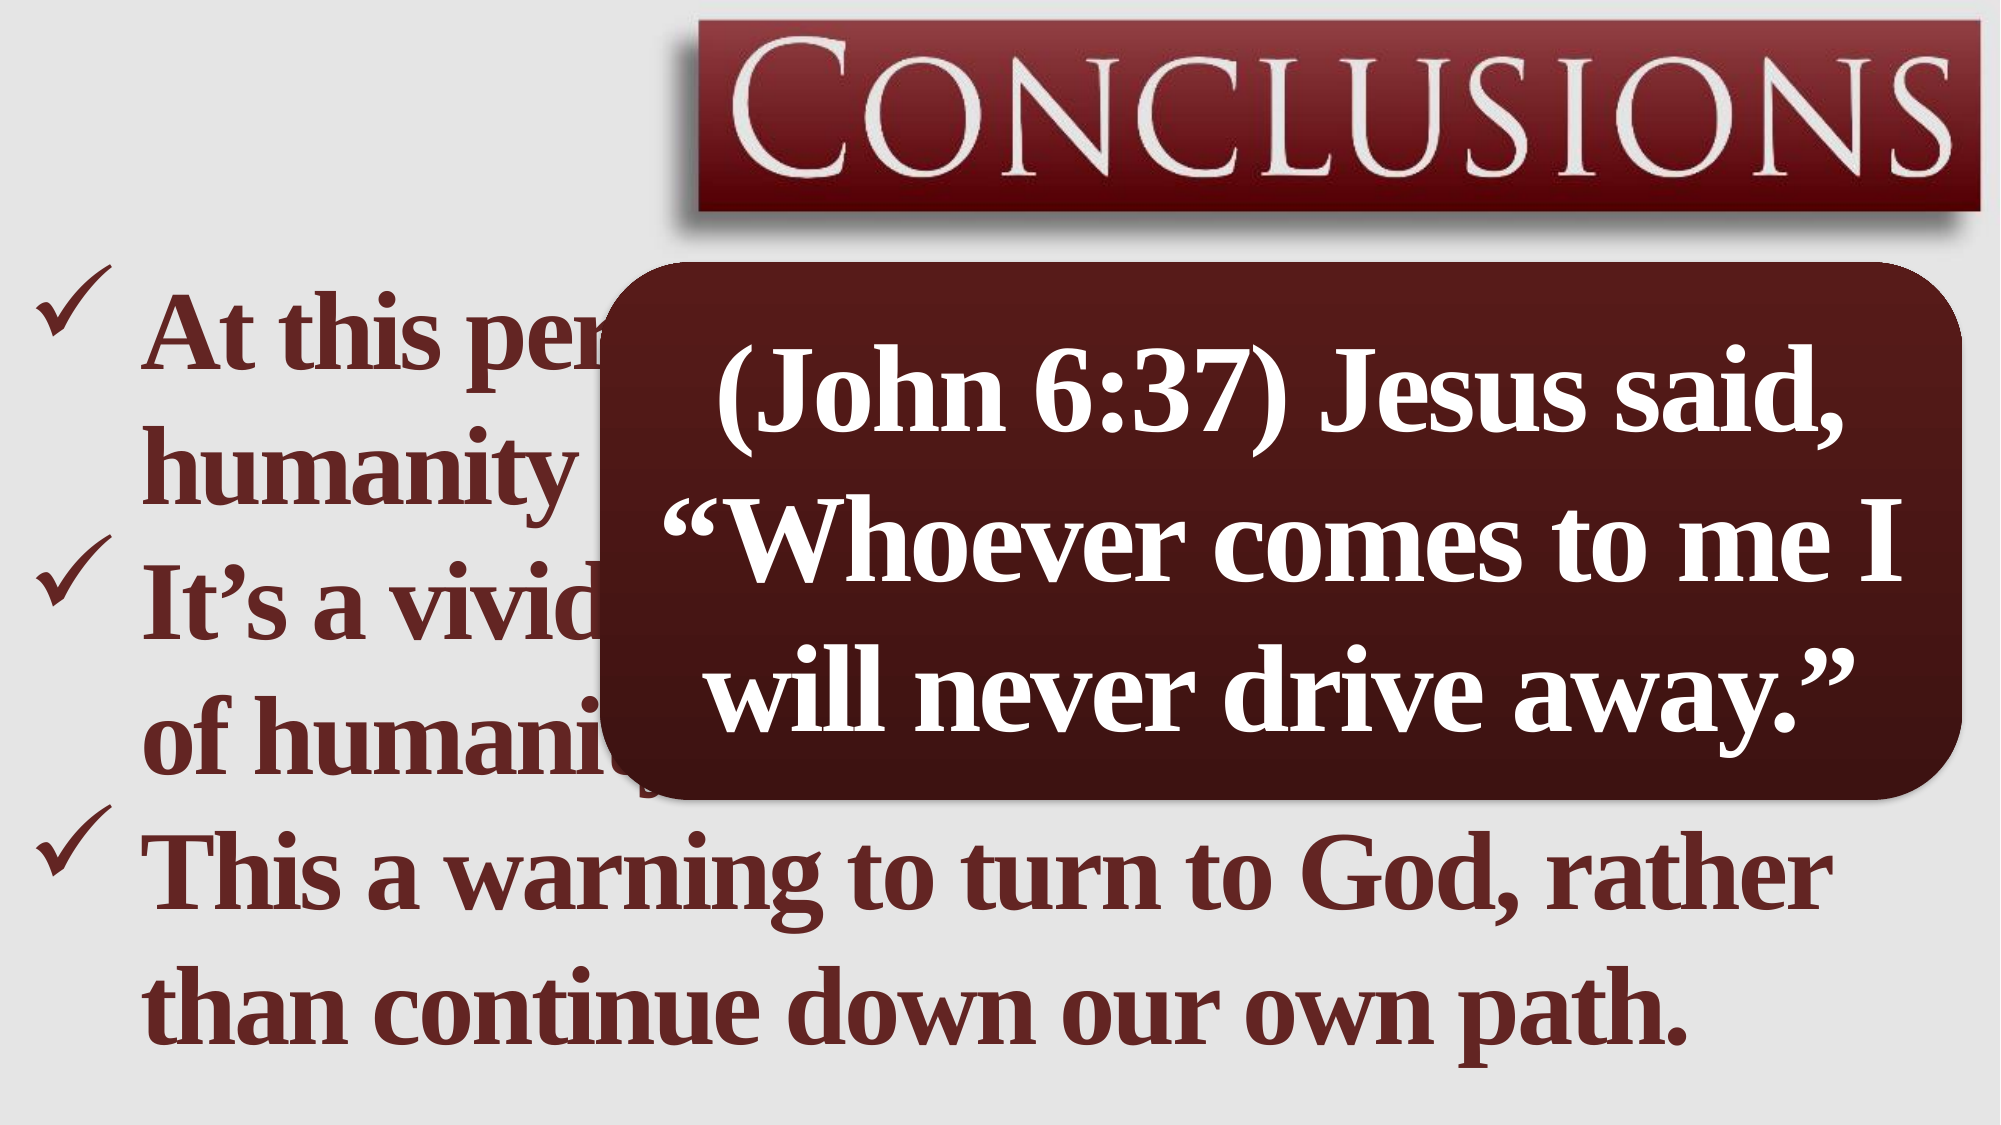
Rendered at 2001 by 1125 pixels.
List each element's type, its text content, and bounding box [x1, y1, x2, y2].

text_box (John 6:37) Jesus said, “Whoever comes to me I will never drive away.” [597, 260, 1965, 803]
text_box At this period in history, God will hand humanity over to do what we want. It’s a vivid and all too realistic depiction of humanity apart from God. This a warning to turn to God, rather than continue down our own path. [13, 249, 1986, 1075]
picture [0, 0, 2001, 1125]
